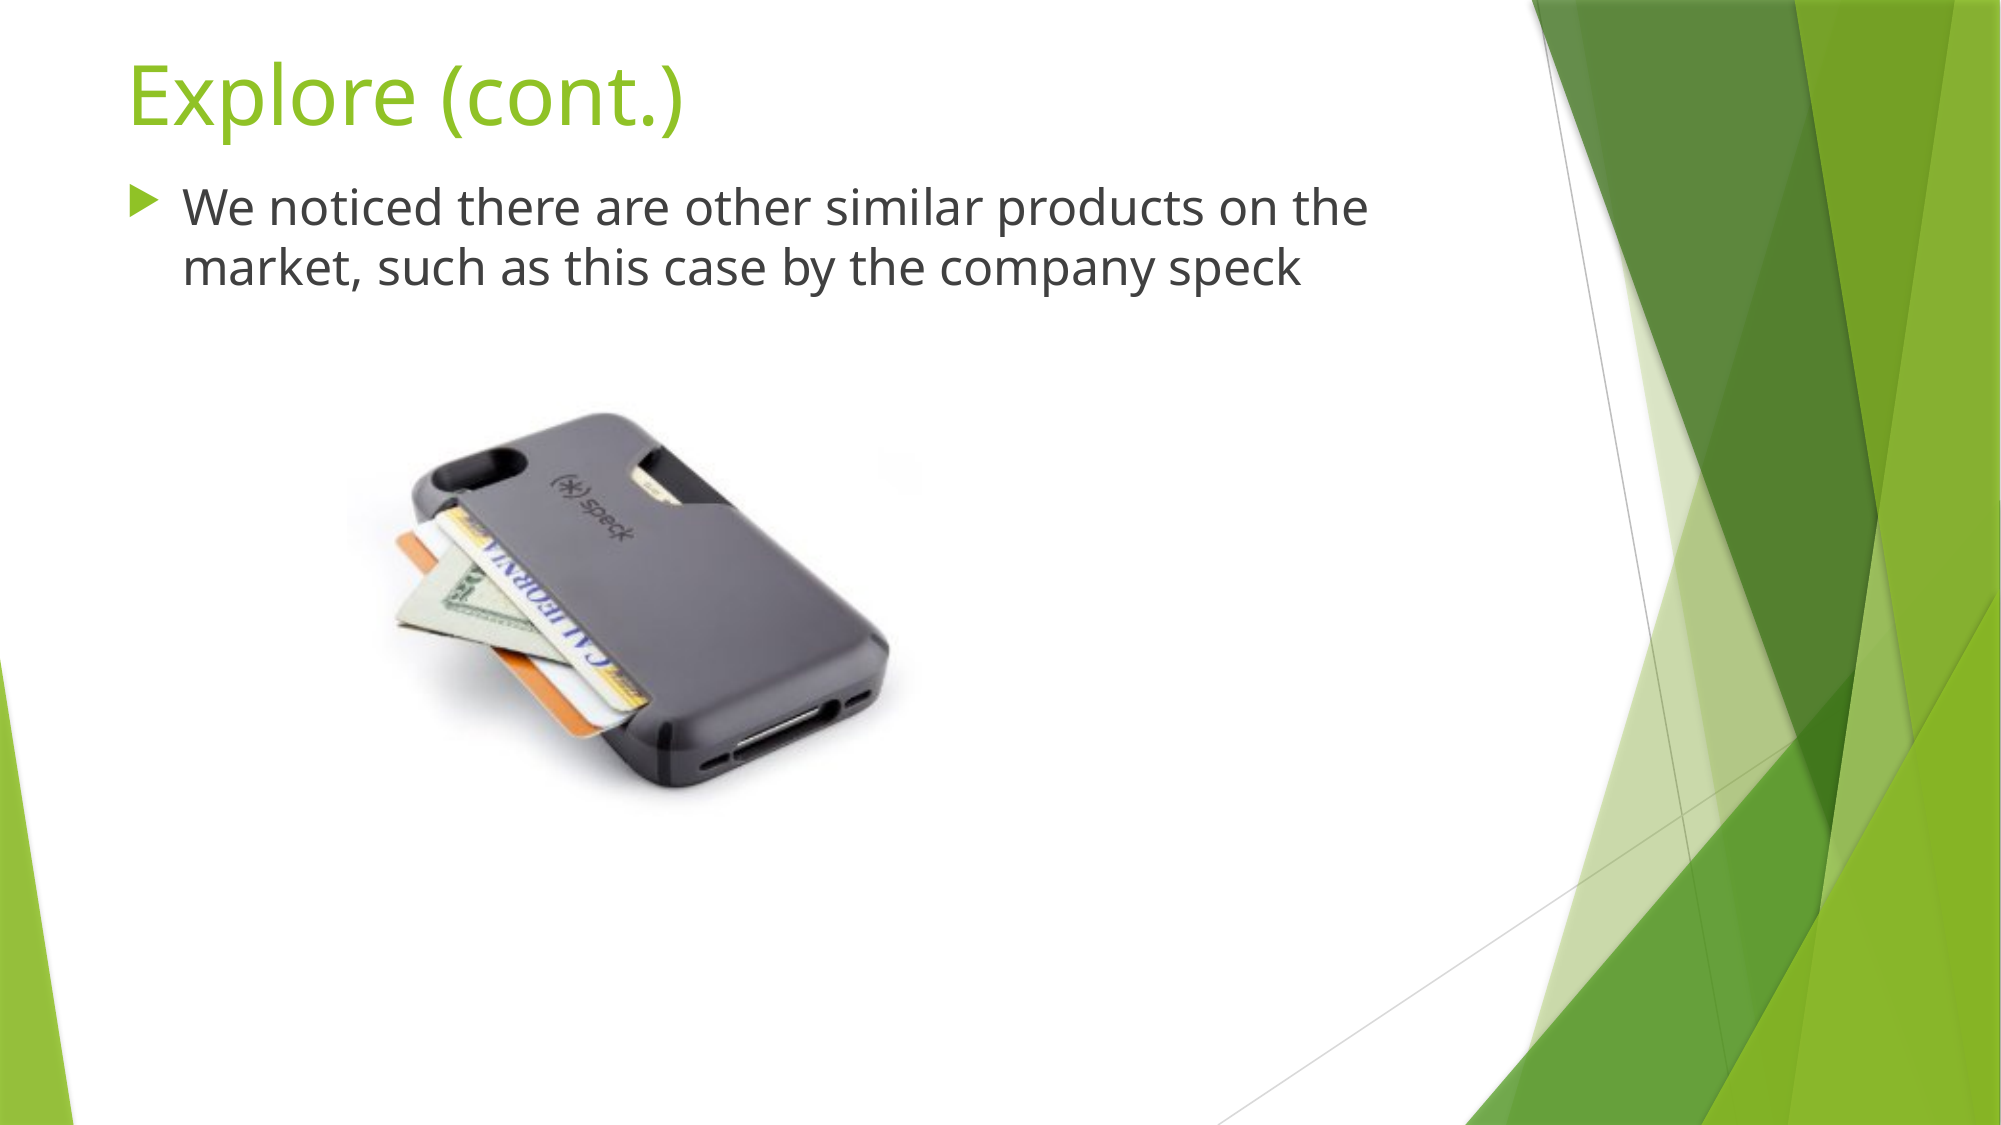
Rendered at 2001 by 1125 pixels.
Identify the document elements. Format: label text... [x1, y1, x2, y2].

title Explore (cont.) [111, 34, 1522, 168]
picture [346, 310, 923, 886]
list We noticed there are other similar products on the market, such as this case by the company speck [111, 168, 1522, 805]
